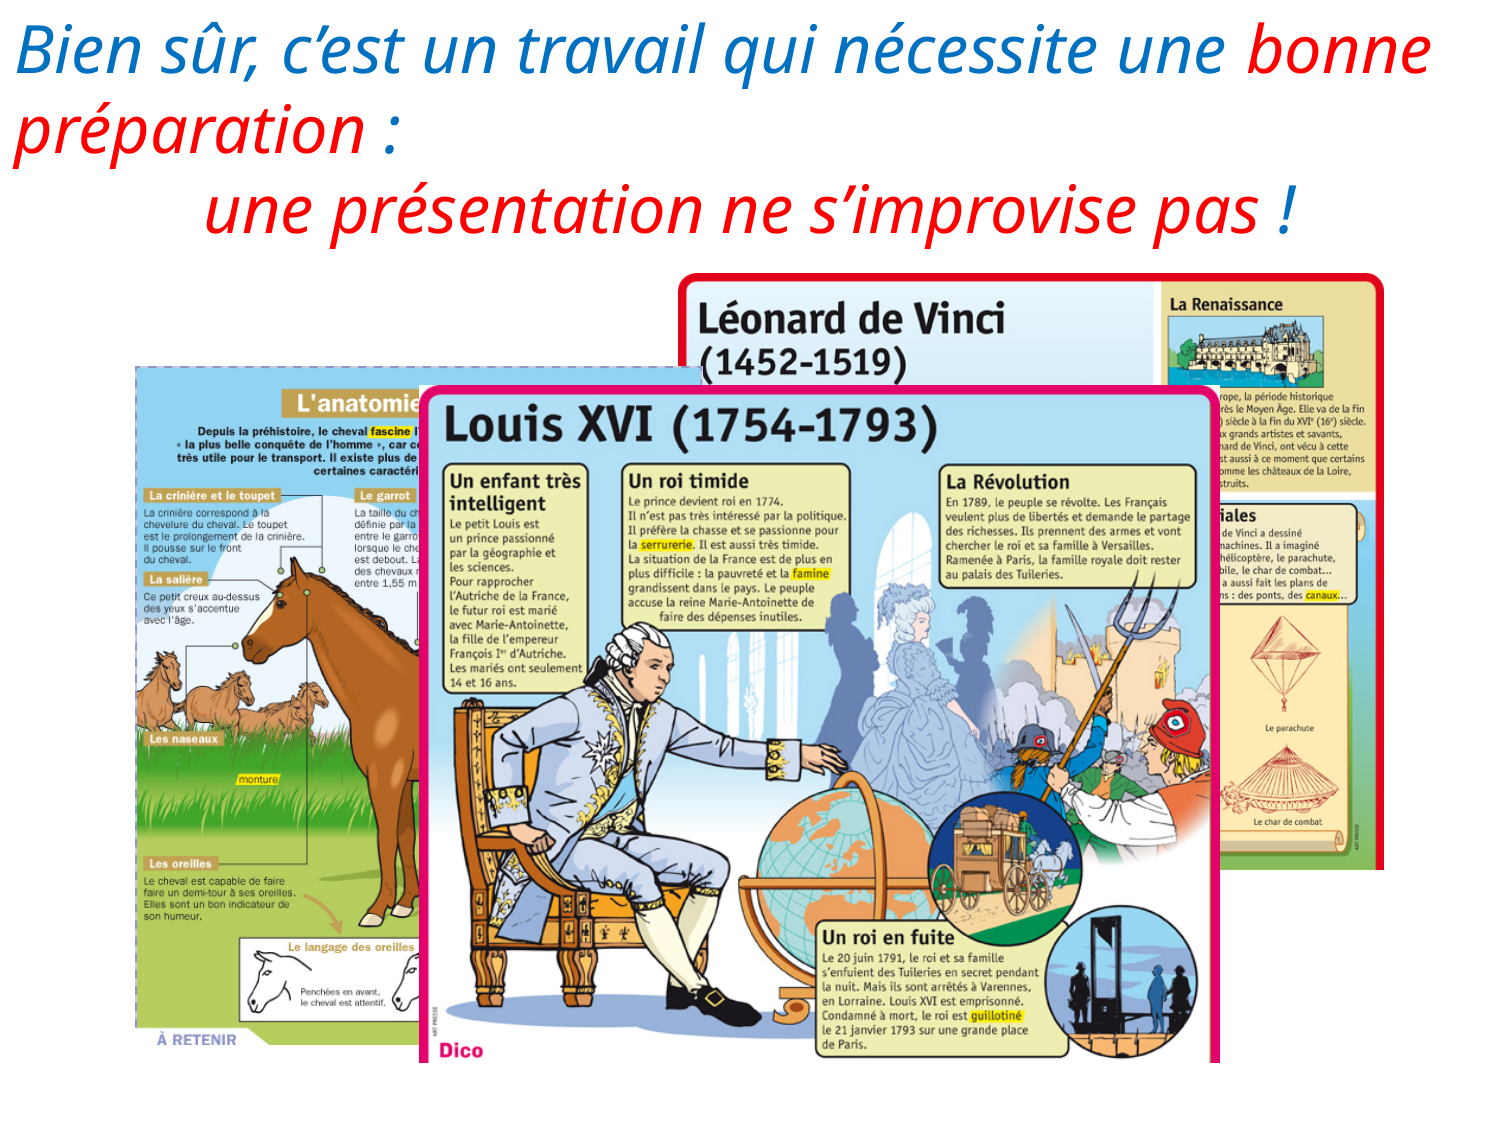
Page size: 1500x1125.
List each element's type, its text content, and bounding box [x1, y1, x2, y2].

picture [135, 272, 1384, 1063]
text_box Bien sûr, c’est un travail qui nécessite une bonne préparation : une présentation ne s’improvise pas ! [0, 0, 1500, 255]
